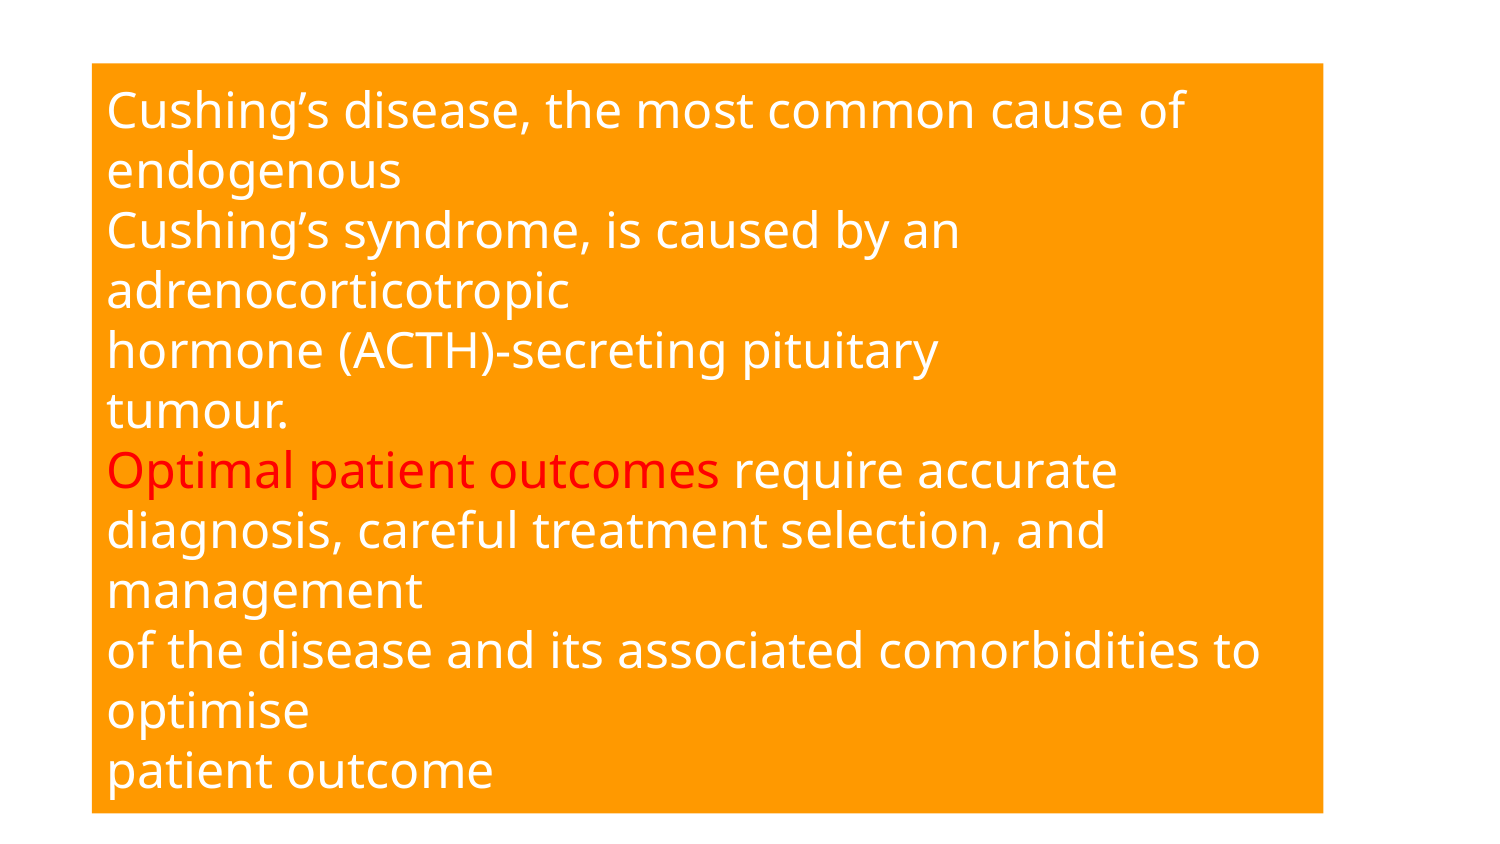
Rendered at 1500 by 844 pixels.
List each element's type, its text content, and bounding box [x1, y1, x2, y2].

text_box Cushing’s disease, the most common cause of endogenous Cushing’s syndrome, is caused by an adrenocorticotropic hormone (ACTH)-secreting pituitary tumour. Optimal patient outcomes require accurate diagnosis, careful treatment selection, and management of the disease and its associated comorbidities to optimise patient outcome [91, 63, 1324, 814]
